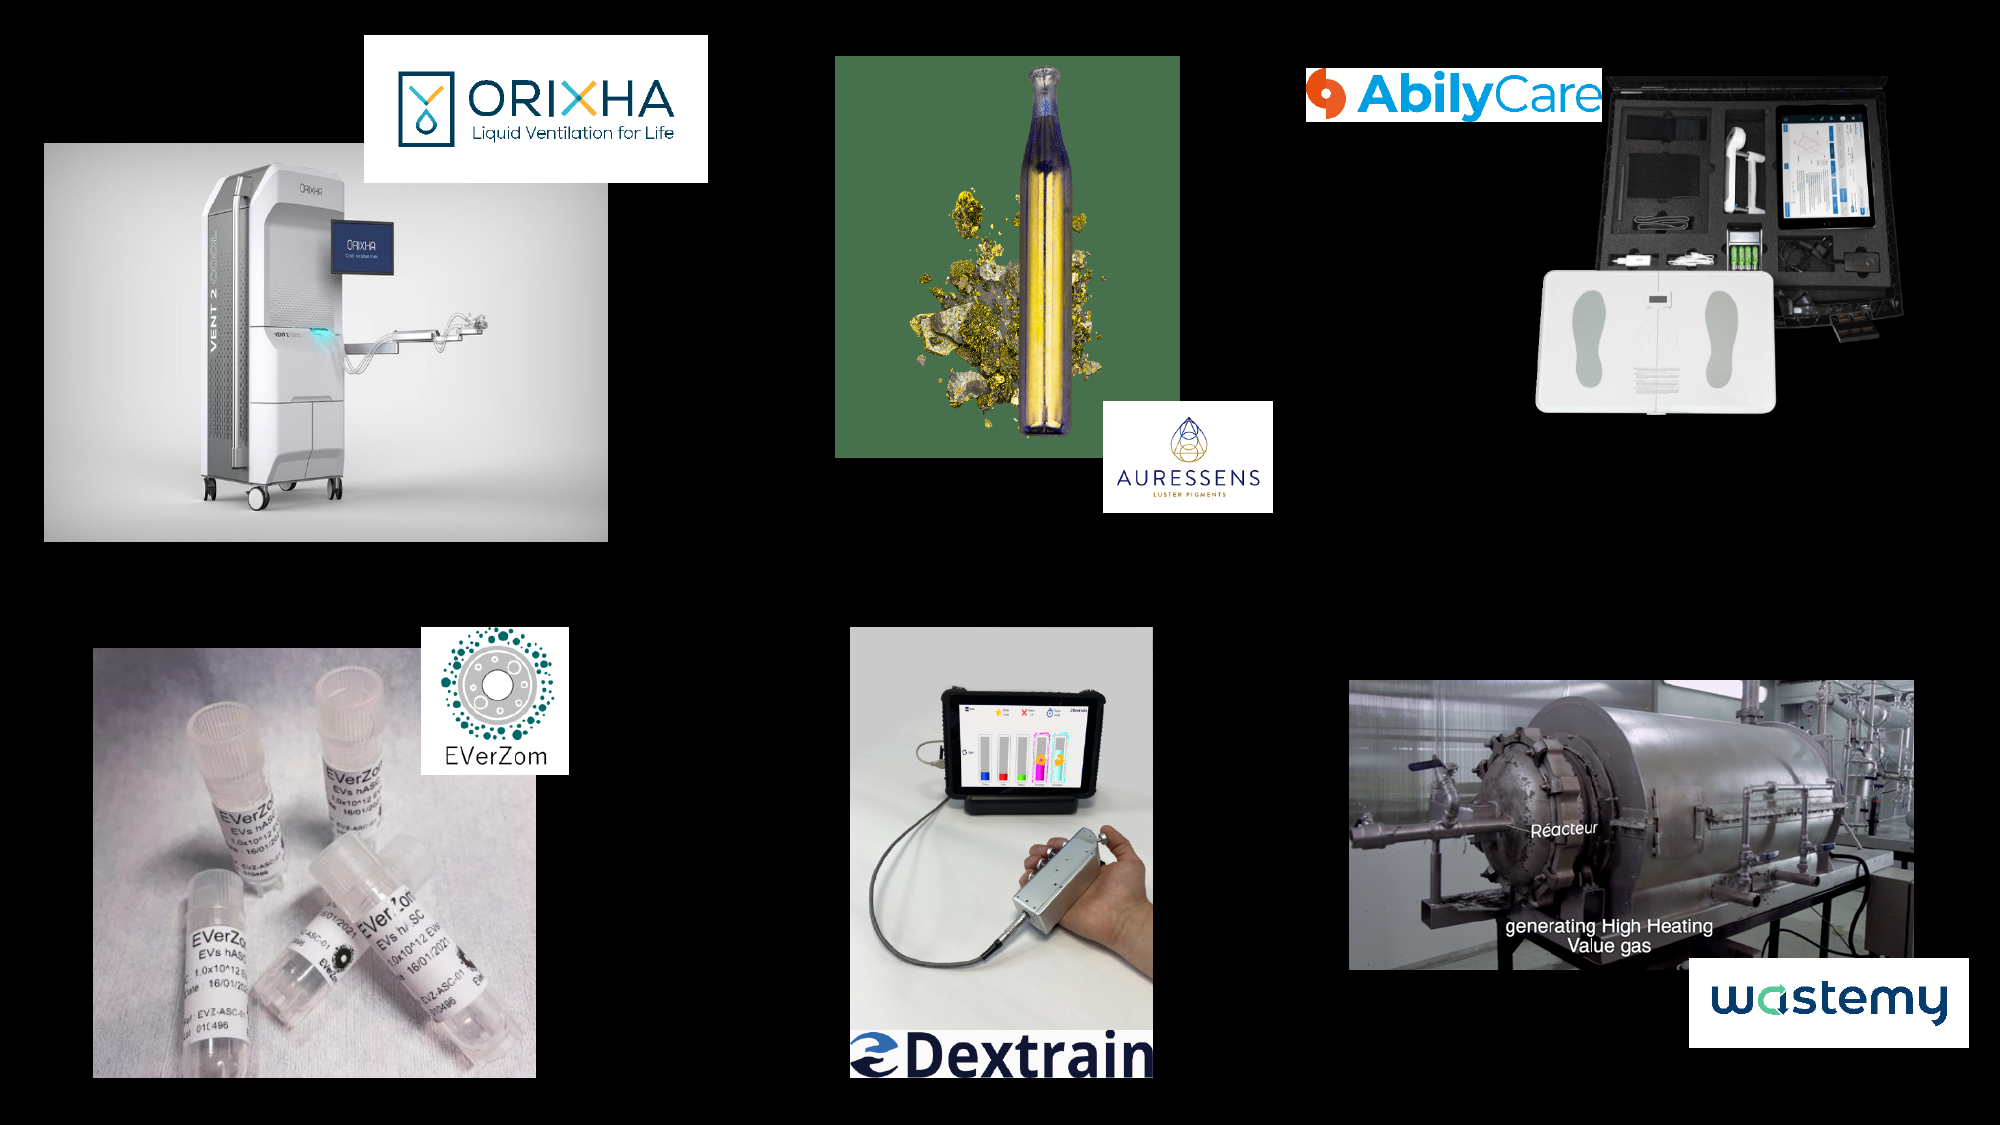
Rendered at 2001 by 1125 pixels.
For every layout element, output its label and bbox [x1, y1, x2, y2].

picture [850, 627, 1153, 1078]
picture [93, 627, 569, 1078]
picture [1306, 68, 1950, 432]
picture [44, 35, 708, 542]
picture [835, 56, 1273, 513]
picture [1349, 680, 1969, 1049]
